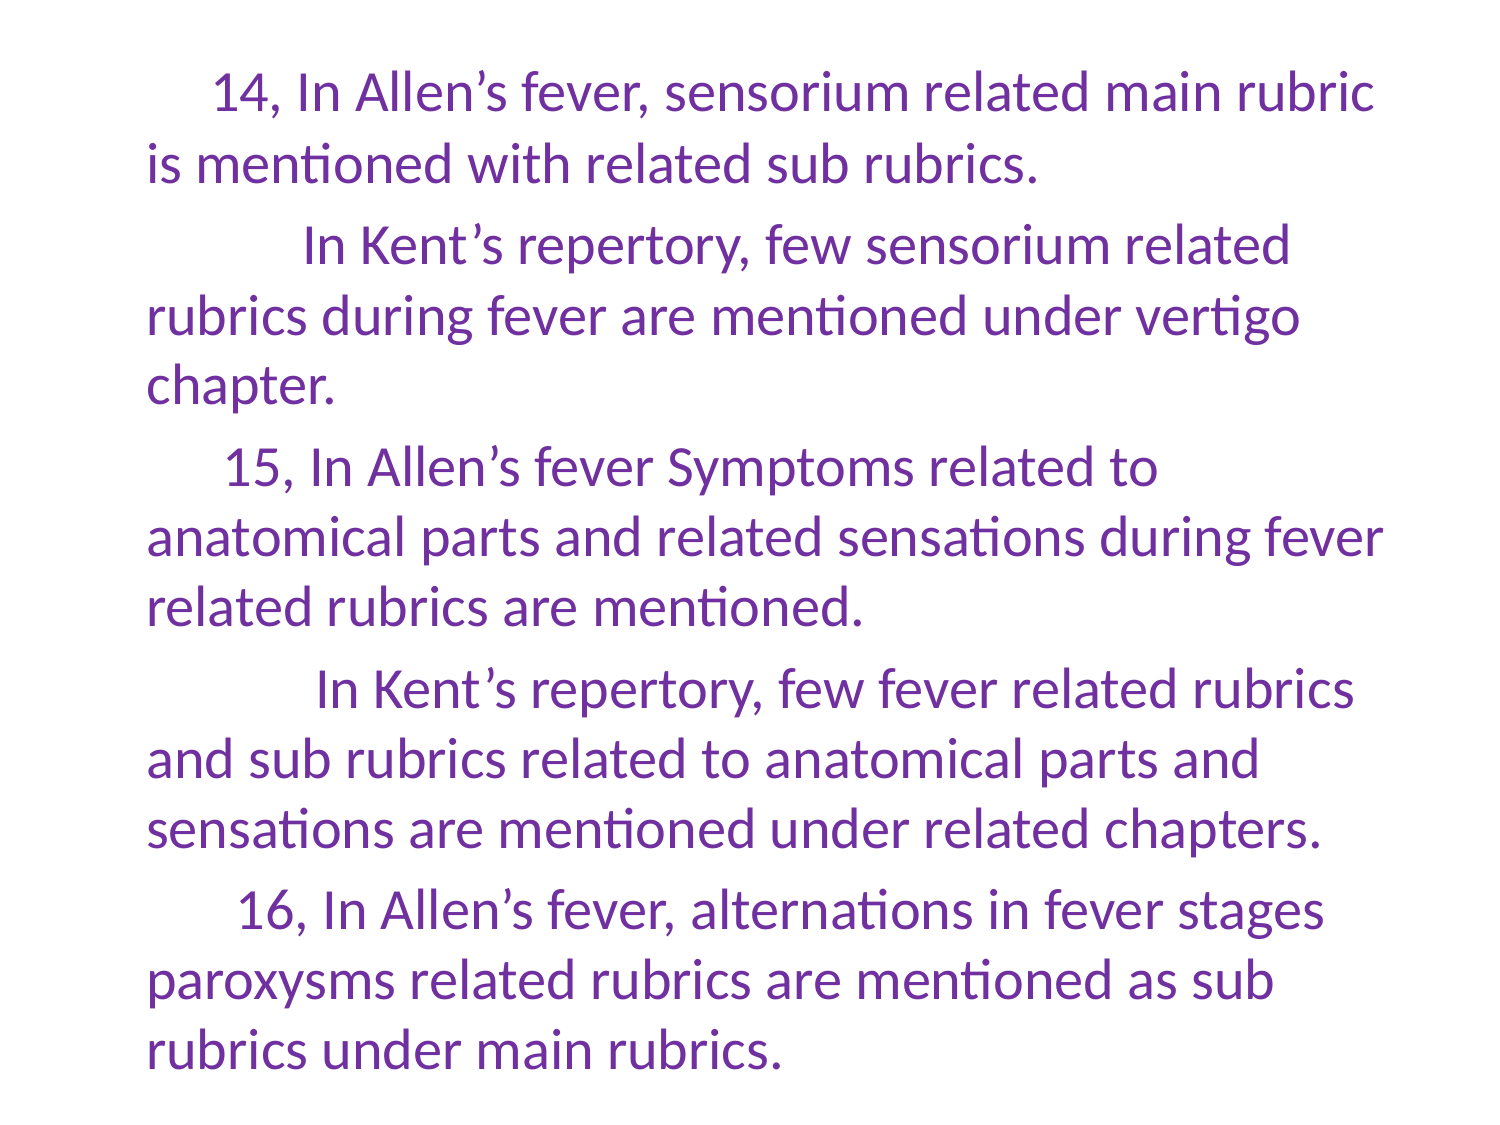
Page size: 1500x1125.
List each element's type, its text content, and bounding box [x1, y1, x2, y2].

list 14, In Allen’s fever, sensorium related main rubric is mentioned with related sub rubrics. In Kent’s repertory, few sensorium related rubrics during fever are mentioned under vertigo chapter. 15, In Allen’s fever Symptoms related to anatomical parts and related sensations during fever related rubrics are mentioned. In Kent’s repertory, few fever related rubrics and sub rubrics related to anatomical parts and sensations are mentioned under related chapters. 16, In Allen’s fever, alternations in fever stages paroxysms related rubrics are mentioned as sub rubrics under main rubrics. [75, 37, 1425, 1100]
